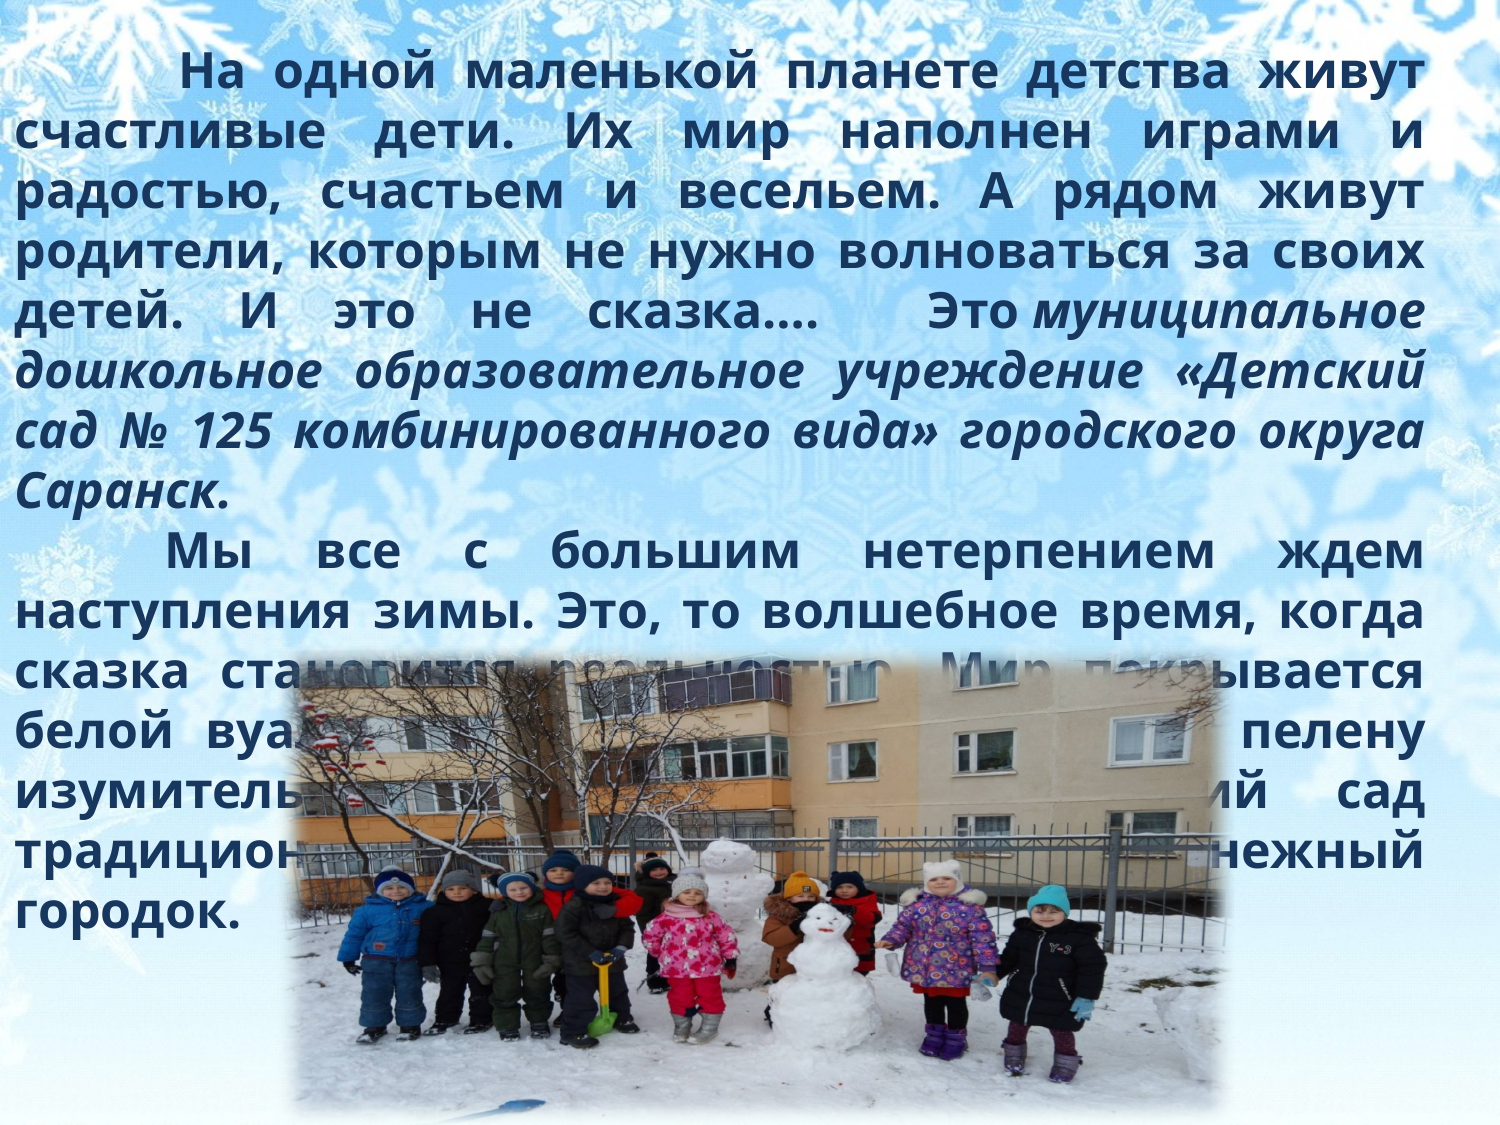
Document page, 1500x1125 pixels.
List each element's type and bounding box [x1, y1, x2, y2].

list [277, 644, 1235, 1125]
picture [0, 0, 1500, 1125]
